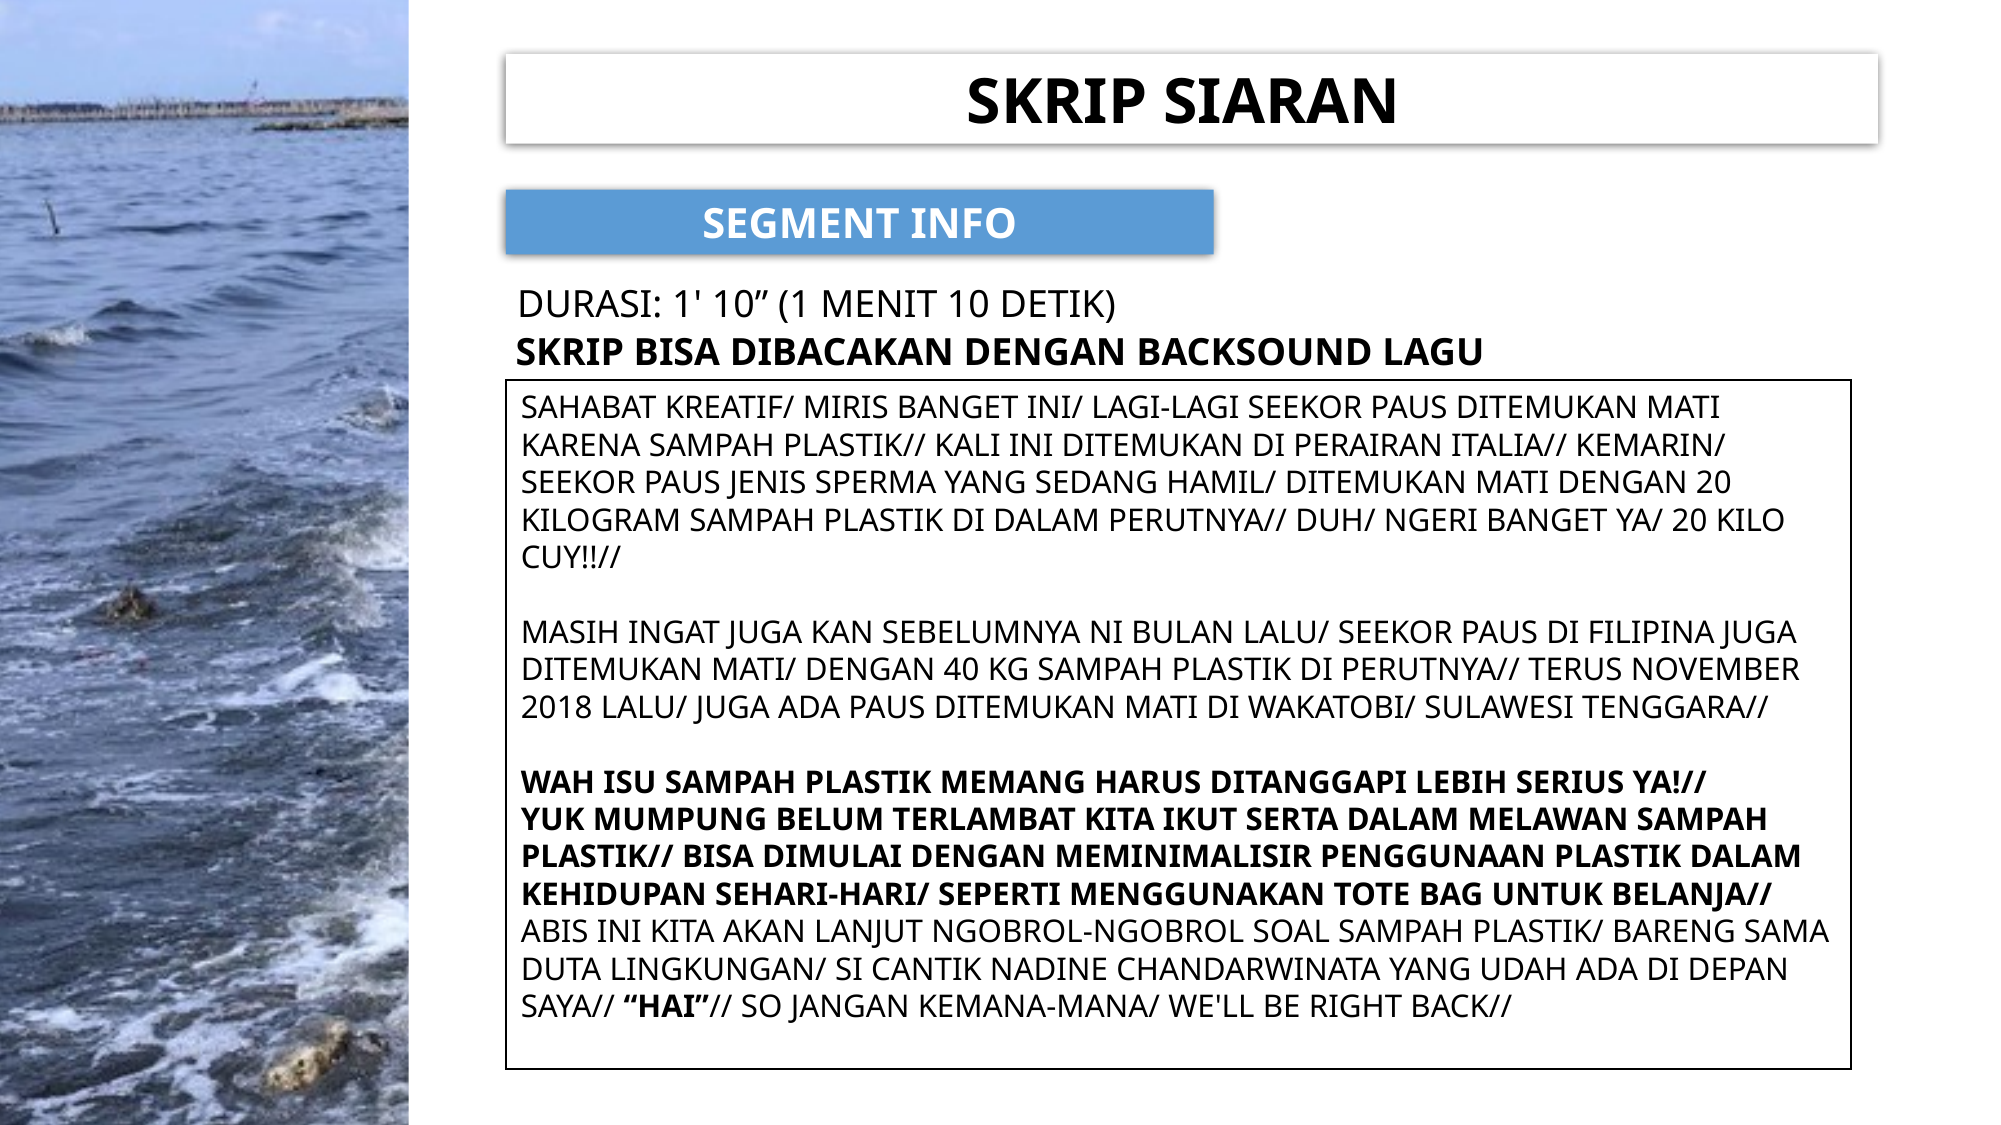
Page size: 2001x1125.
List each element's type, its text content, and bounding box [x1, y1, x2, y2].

text_box SKRIP SIARAN [505, 53, 1878, 144]
text_box SKRIP BISA DIBACAKAN DENGAN BACKSOUND LAGU [500, 320, 1500, 381]
picture [0, 0, 409, 1125]
text_box DURASI: 1' 10” (1 MENIT 10 DETIK) [502, 272, 1132, 320]
text_box SEGMENT INFO [505, 189, 1214, 255]
text_box SAHABAT KREATIF/ MIRIS BANGET INI/ LAGI-LAGI SEEKOR PAUS DITEMUKAN MATI KARENA SAMPAH PLASTIK// KALI INI DITEMUKAN DI PERAIRAN ITALIA// KEMARIN/ SEEKOR PAUS JENIS SPERMA YANG SEDANG HAMIL/ DITEMUKAN MATI DENGAN 20 KILOGRAM SAMPAH PLASTIK DI DALAM PERUTNYA// DUH/ NGERI BANGET YA/ 20 KILO CUY!!// MASIH INGAT JUGA KAN SEBELUMNYA NI BULAN LALU/ SEEKOR PAUS DI FILIPINA JUGA DITEMUKAN MATI/ DENGAN 40 KG SAMPAH PLASTIK DI PERUTNYA// TERUS NOVEMBER 2018 LALU/ JUGA ADA PAUS DITEMUKAN MATI DI WAKATOBI/ SULAWESI TENGGARA// WAH ISU SAMPAH PLASTIK MEMANG HARUS DITANGGAPI LEBIH SERIUS YA!// YUK MUMPUNG BELUM TERLAMBAT KITA IKUT SERTA DALAM MELAWAN SAMPAH PLASTIK// BISA DIMULAI DENGAN MEMINIMALISIR PENGGUNAAN PLASTIK DALAM KEHIDUPAN SEHARI-HARI/ SEPERTI MENGGUNAKAN TOTE BAG UNTUK BELANJA// ABIS INI KITA AKAN LANJUT NGOBROL-NGOBROL SOAL SAMPAH PLASTIK/ BARENG SAMA DUTA LINGKUNGAN/ SI CANTIK NADINE CHANDARWINATA YANG UDAH ADA DI DEPAN SAYA// “HAI”// SO JANGAN KEMANA-MANA/ WE'LL BE RIGHT BACK// [505, 379, 1852, 1070]
